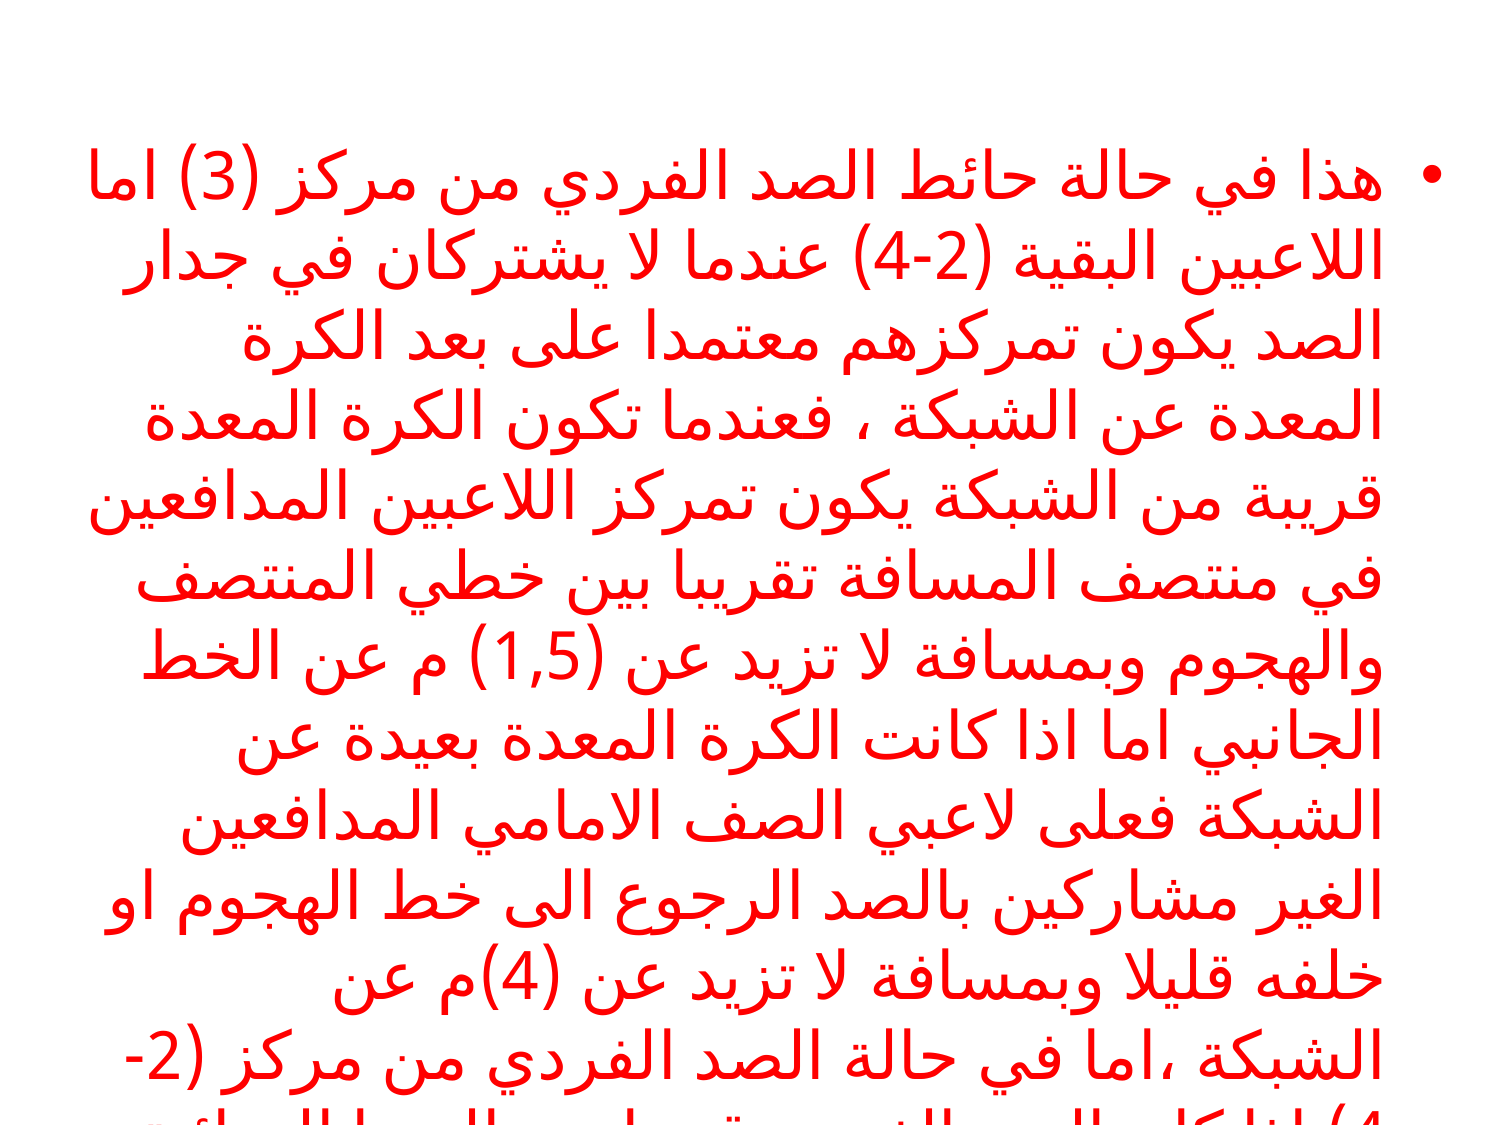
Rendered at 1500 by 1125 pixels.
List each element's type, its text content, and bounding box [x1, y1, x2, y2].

list هذا في حالة حائط الصد الفردي من مركز (3) اما اللاعبين البقية (2-4) عندما لا يشتركان في جدار الصد يكون تمركزهم معتمدا على بعد الكرة المعدة عن الشبكة ، فعندما تكون الكرة المعدة قريبة من الشبكة يكون تمركز اللاعبين المدافعين في منتصف المسافة تقريبا بين خطي المنتصف والهجوم وبمسافة لا تزيد عن (1,5) م عن الخط الجانبي اما اذا كانت الكرة المعدة بعيدة عن الشبكة فعلى لاعبي الصف الامامي المدافعين الغير مشاركين بالصد الرجوع الى خط الهجوم او خلفه قليلا وبمسافة لا تزيد عن (4)م عن الشبكة ،اما في حالة الصد الفردي من مركز (2- 4) اذا كان الصد الفردي قريبا من العصا الهوائية وجب أيضا على لاعبي الصف الامامي الغير مشتركين بالصد الدفاع قريبا من خط الهجوم [41, 125, 1459, 1094]
